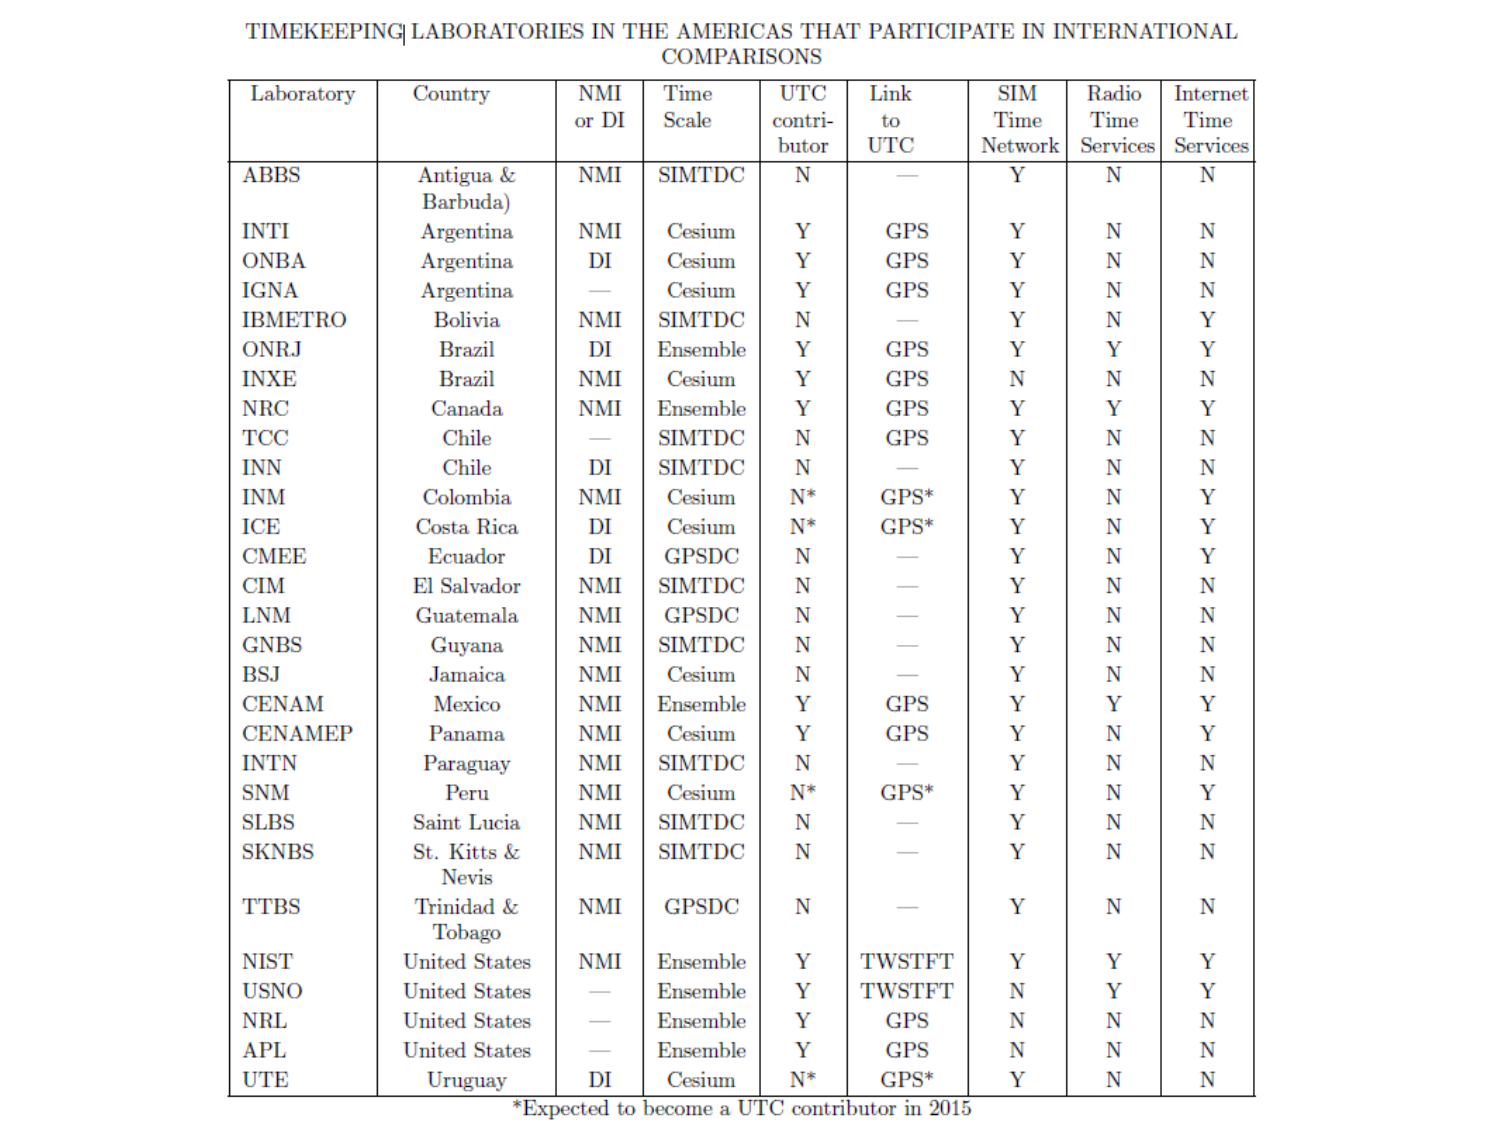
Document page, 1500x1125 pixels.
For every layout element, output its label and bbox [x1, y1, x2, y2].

picture [206, 18, 1270, 1125]
